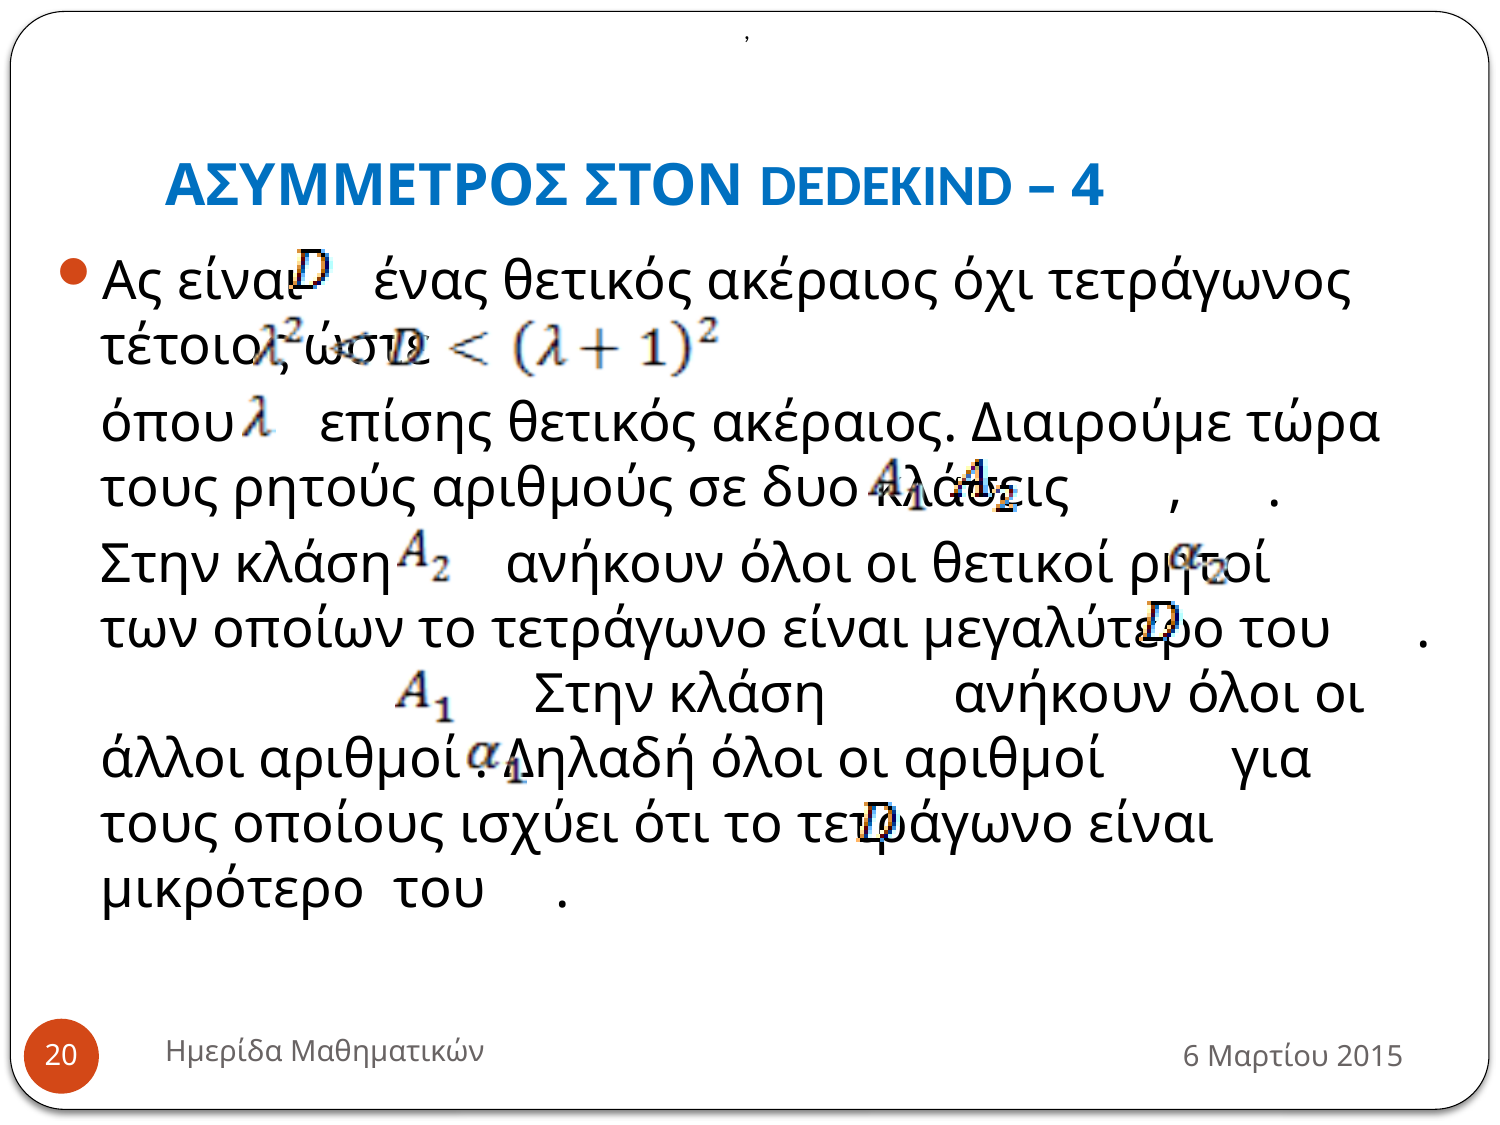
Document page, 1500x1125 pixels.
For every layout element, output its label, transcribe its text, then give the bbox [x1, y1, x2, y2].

picture [867, 443, 932, 516]
title ΑΣΥΜΜΕΤΡΟΣ ΣΤΟΝ DEDEKIND – 4 [149, 44, 1426, 233]
footer Ημερίδα Μαθηματικών [150, 1012, 800, 1088]
slide_number 6 Μαρτίου 2015 [1012, 1015, 1419, 1094]
picture [1139, 518, 1233, 662]
picture [397, 515, 455, 587]
picture [395, 656, 460, 729]
picture [855, 786, 904, 862]
slide_number 20 [23, 1018, 99, 1094]
list Ας είναι ένας θετικός ακέραιος όχι τετράγωνος τέτοιος ώστε όπου επίσης θετικός ακέραιος. Διαιρούμε τώρα τους ρητούς αριθμούς σε δυο κλάσεις , . Στην κλάση ανήκουν όλοι οι θετικοί ρητοί των οποίων το τετράγωνο είναι μεγαλύτερο του . Στην κλάση ανήκουν όλοι οι άλλοι αριθμοί . Δηλαδή όλοι οι αριθμοί για τους οποίους ισχύει ότι το τετράγωνο είναι μικρότερο του . [40, 237, 1460, 988]
picture [466, 717, 527, 790]
text_box , [729, 7, 771, 53]
picture [288, 233, 337, 309]
picture [241, 314, 725, 457]
picture [950, 443, 1022, 516]
